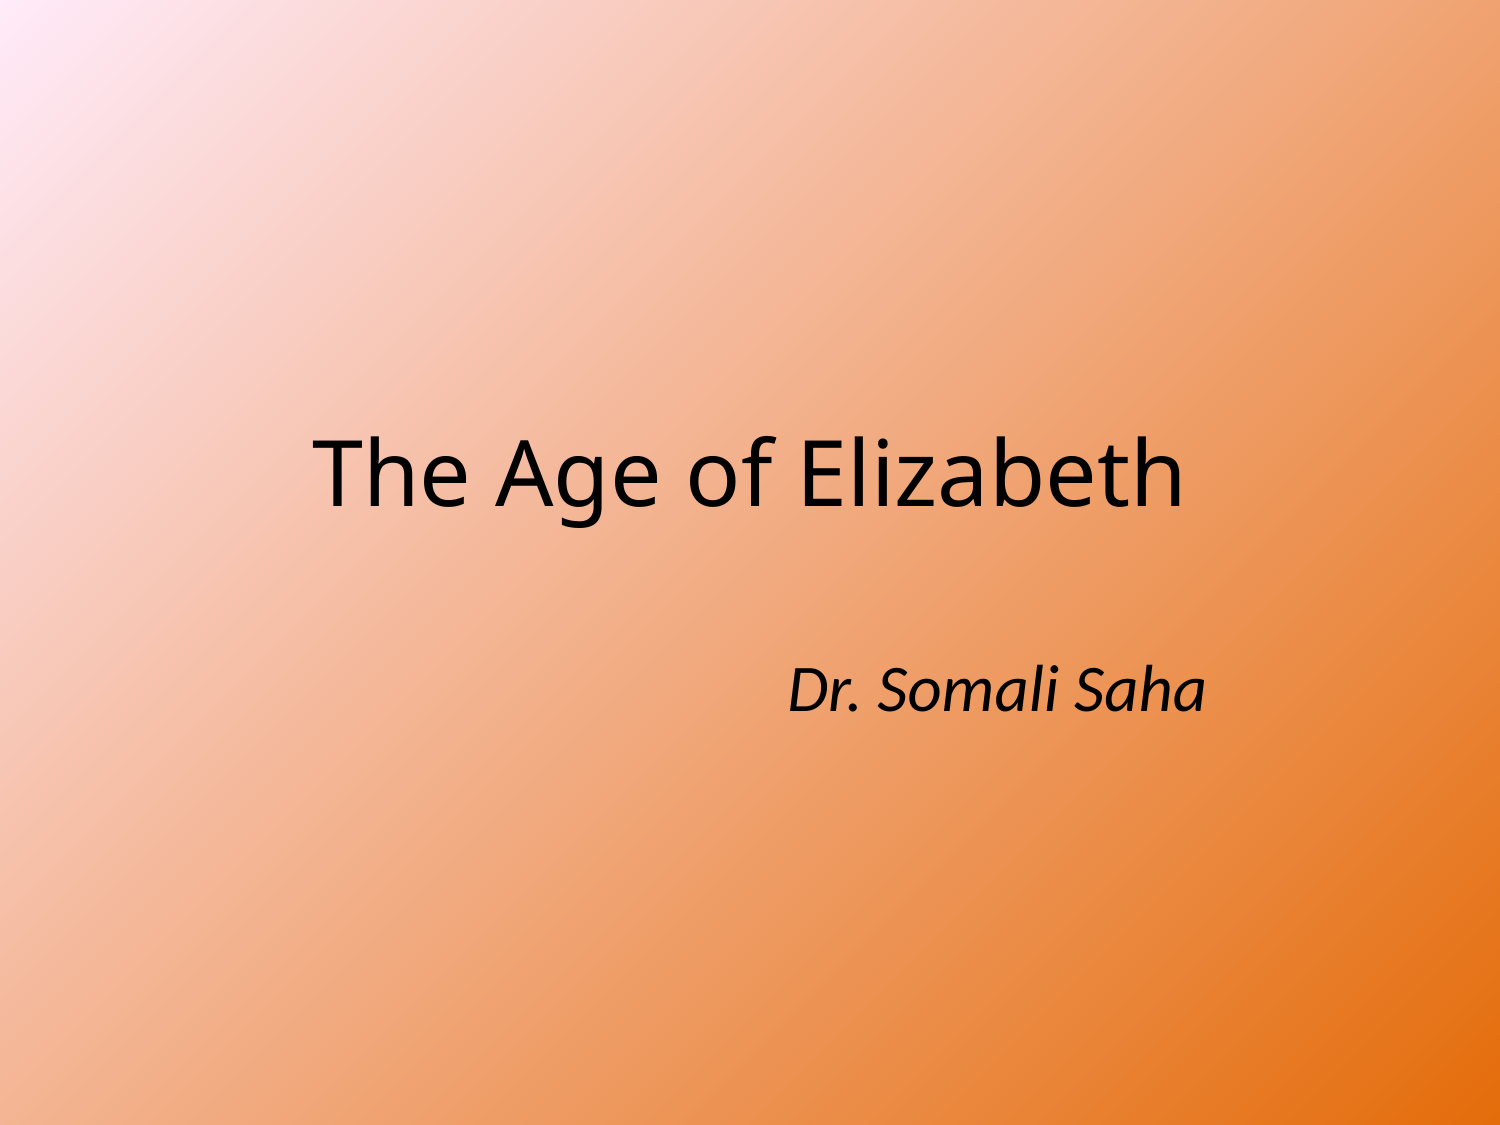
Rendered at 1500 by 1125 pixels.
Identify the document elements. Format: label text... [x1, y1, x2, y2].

title The Age of Elizabeth [112, 349, 1388, 591]
subtitle Dr. Somali Saha [225, 637, 1275, 925]
